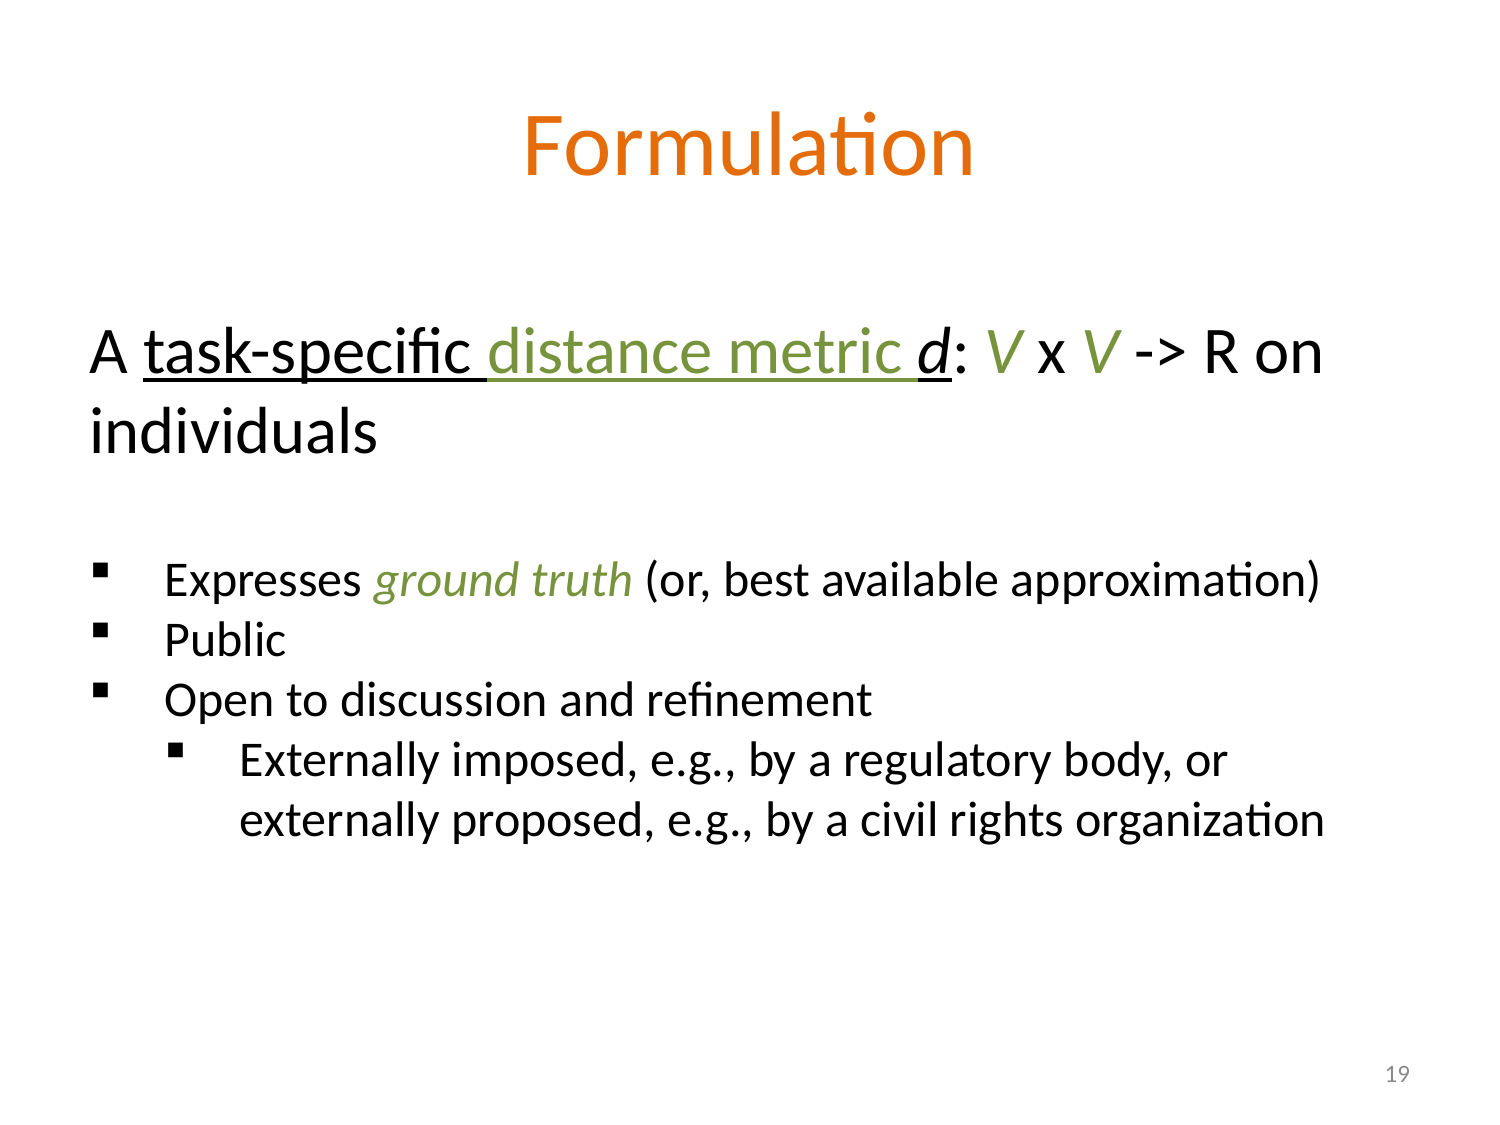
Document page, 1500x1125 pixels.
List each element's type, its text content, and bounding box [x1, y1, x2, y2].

title Formulation [75, 45, 1425, 233]
text_box A task-specific distance metric d: V x V -> R on individuals Expresses ground truth (or, best available approximation) Public Open to discussion and refinement Externally imposed, e.g., by a regulatory body, or externally proposed, e.g., by a civil rights organization [75, 219, 1411, 855]
slide_number 19 [1074, 1042, 1425, 1103]
